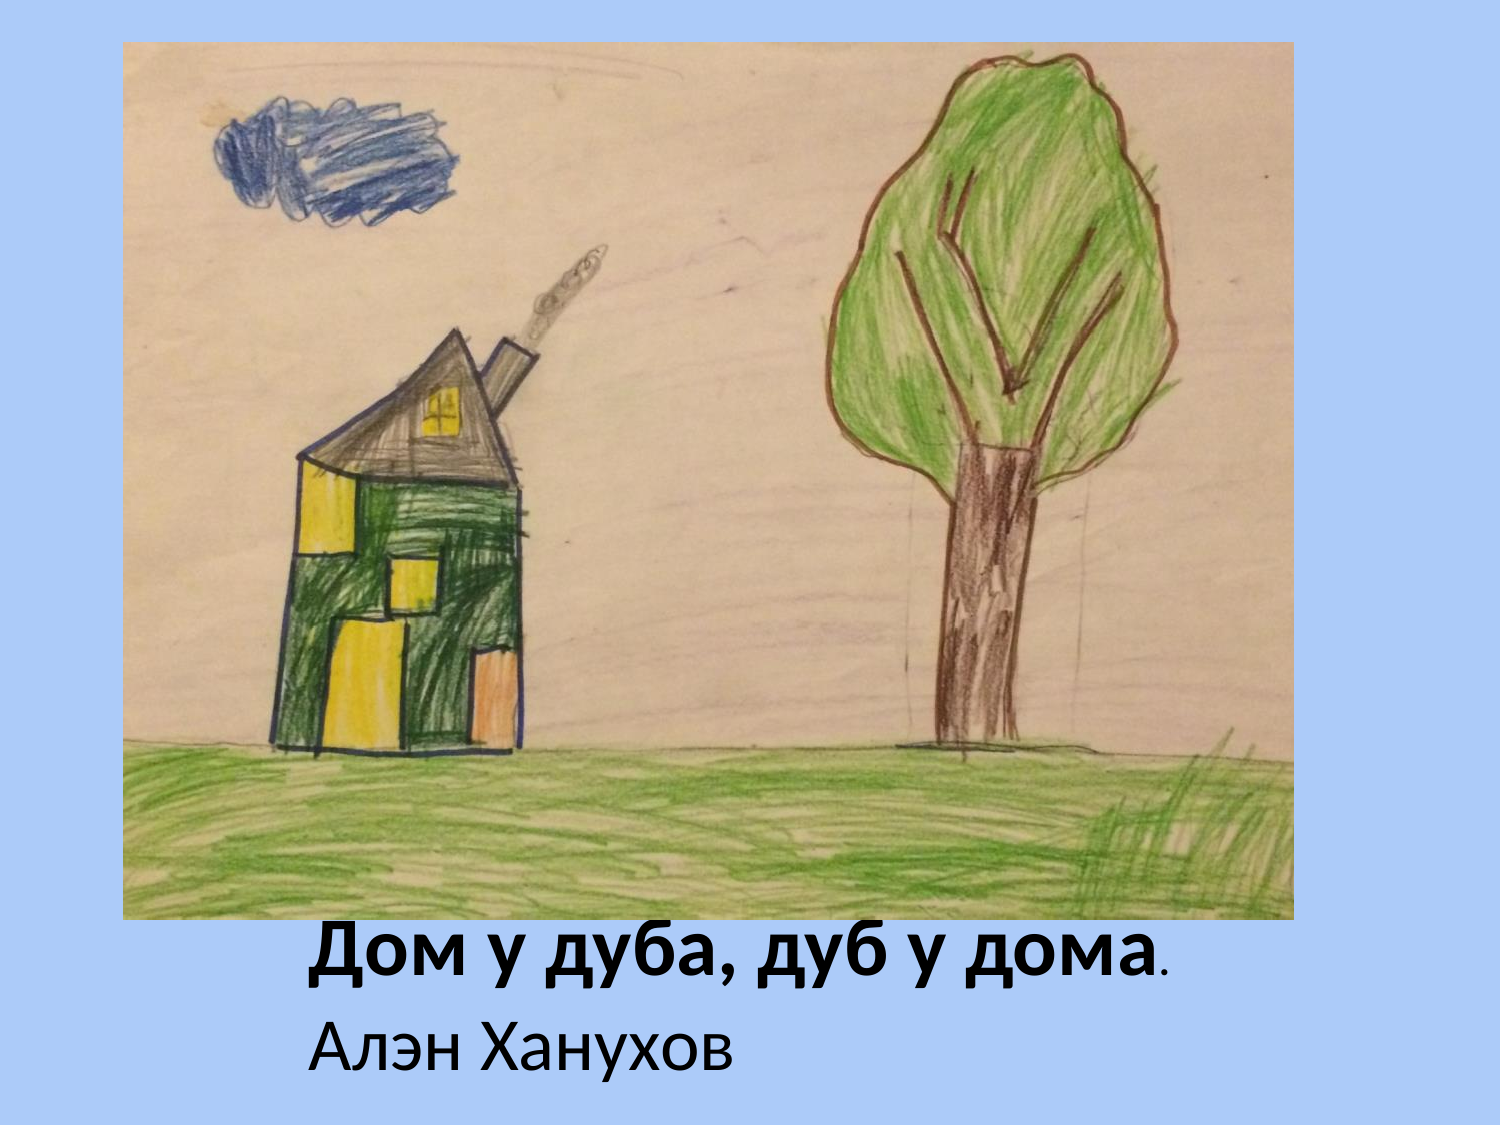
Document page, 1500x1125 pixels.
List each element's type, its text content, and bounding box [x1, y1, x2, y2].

picture [123, 42, 1294, 920]
title Дом у дуба, дуб у дома. [294, 928, 1194, 987]
list Алэн Ханухов [294, 987, 1194, 1094]
